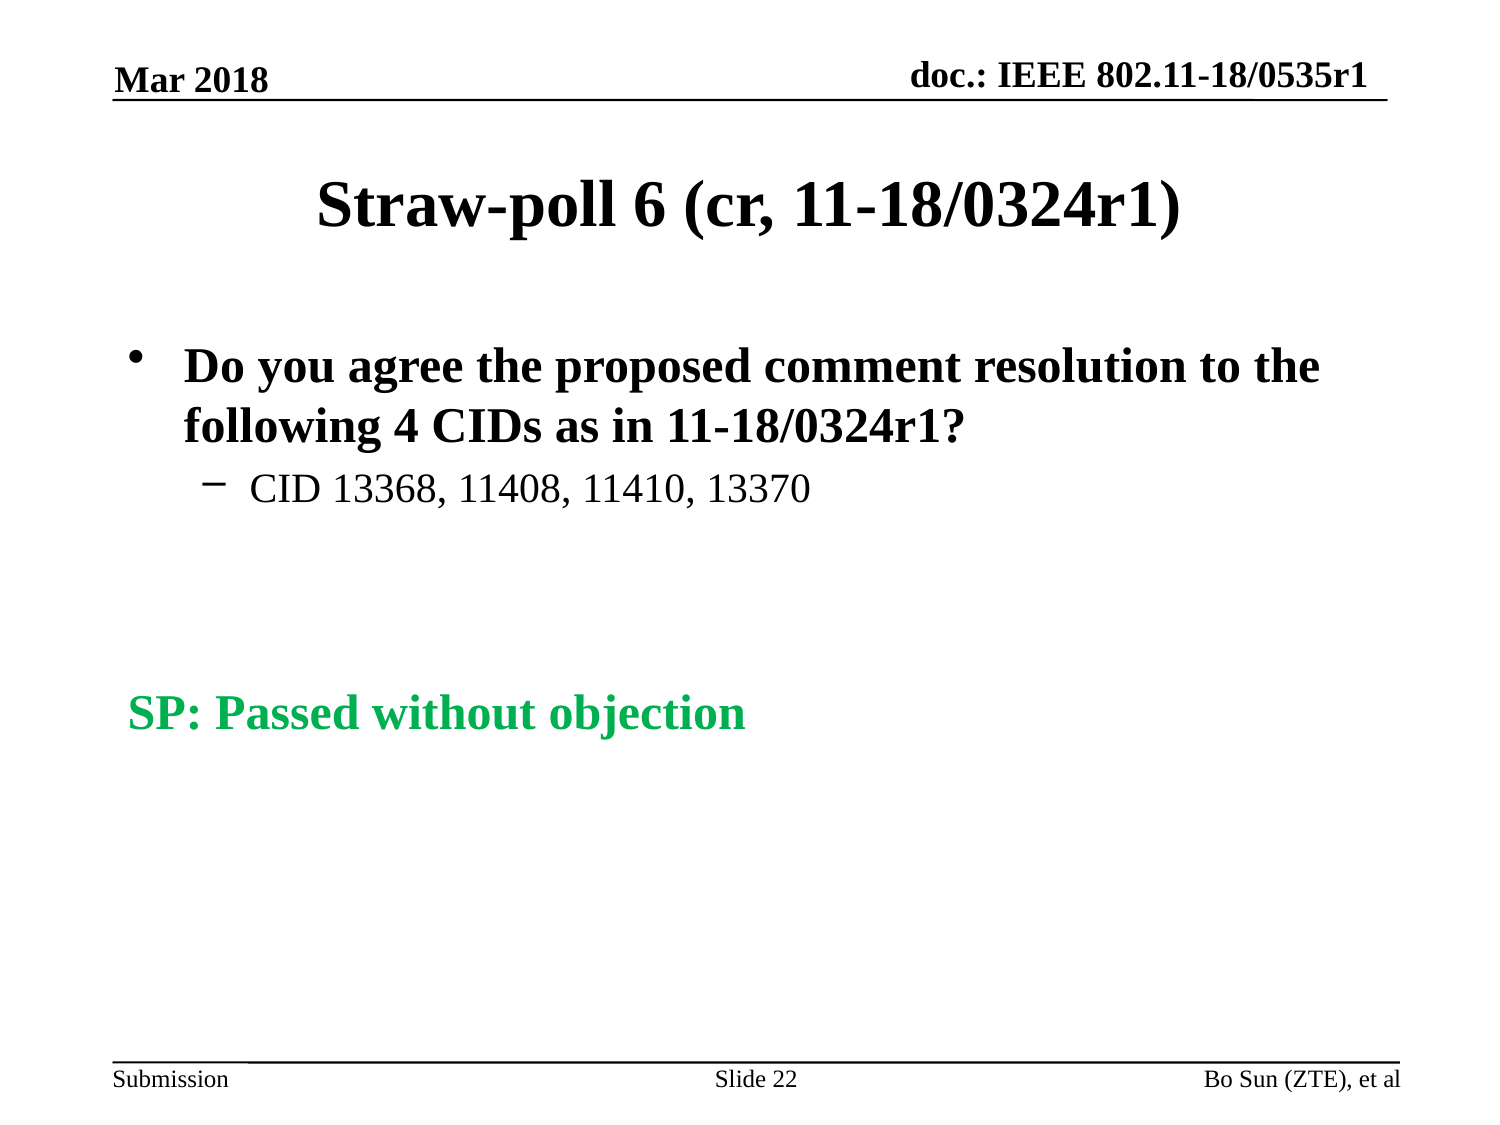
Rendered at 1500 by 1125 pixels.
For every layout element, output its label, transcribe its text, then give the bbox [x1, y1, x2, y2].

title Straw-poll 6 (cr, 11-18/0324r1) [112, 112, 1388, 288]
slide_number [114, 54, 271, 101]
slide_number Slide 22 [712, 1061, 800, 1093]
footer Bo Sun (ZTE), et al [1200, 1061, 1402, 1093]
list Do you agree the proposed comment resolution to the following 4 CIDs as in 11-18/0324r1? CID 13368, 11408, 11410, 13370 SP: Passed without objection [112, 324, 1388, 1000]
